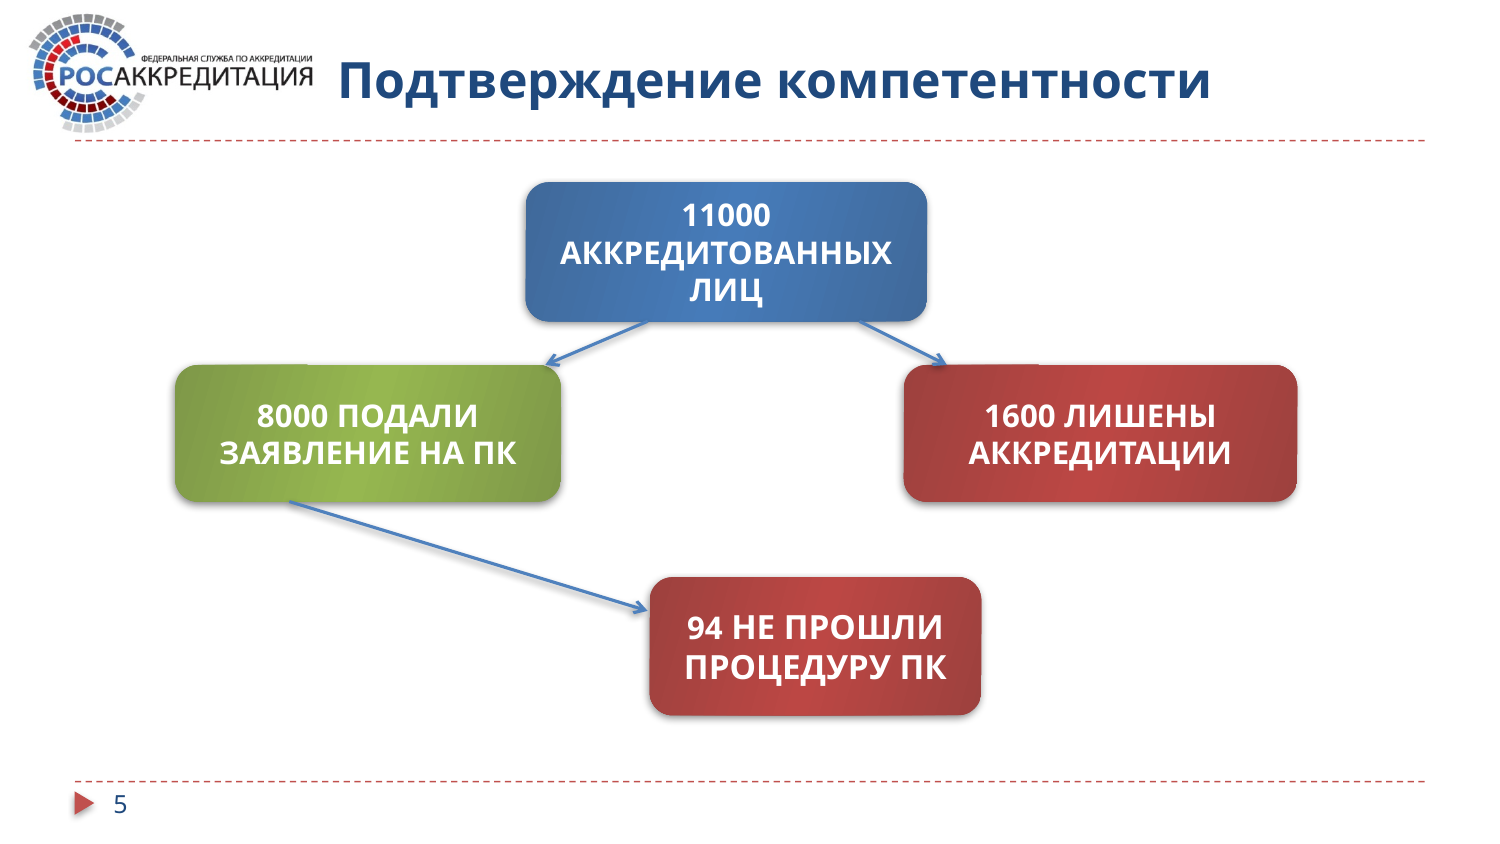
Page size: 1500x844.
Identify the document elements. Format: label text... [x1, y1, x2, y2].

text_box 1600 ЛИШЕНЫ АККРЕДИТАЦИИ [903, 364, 1298, 502]
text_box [544, 320, 648, 366]
text_box 94 НЕ ПРОШЛИ ПРОЦЕДУРУ ПК [649, 577, 982, 716]
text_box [288, 501, 648, 612]
text_box 8000 ПОДАЛИ ЗАЯВЛЕНИЕ НА ПК [175, 364, 562, 502]
picture [16, 6, 325, 139]
slide_number 5 [100, 782, 426, 827]
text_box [859, 320, 948, 366]
text_box 11000 АККРЕДИТОВАННЫХ ЛИЦ [525, 182, 928, 322]
title Подтверждение компетентности [330, 33, 1425, 115]
